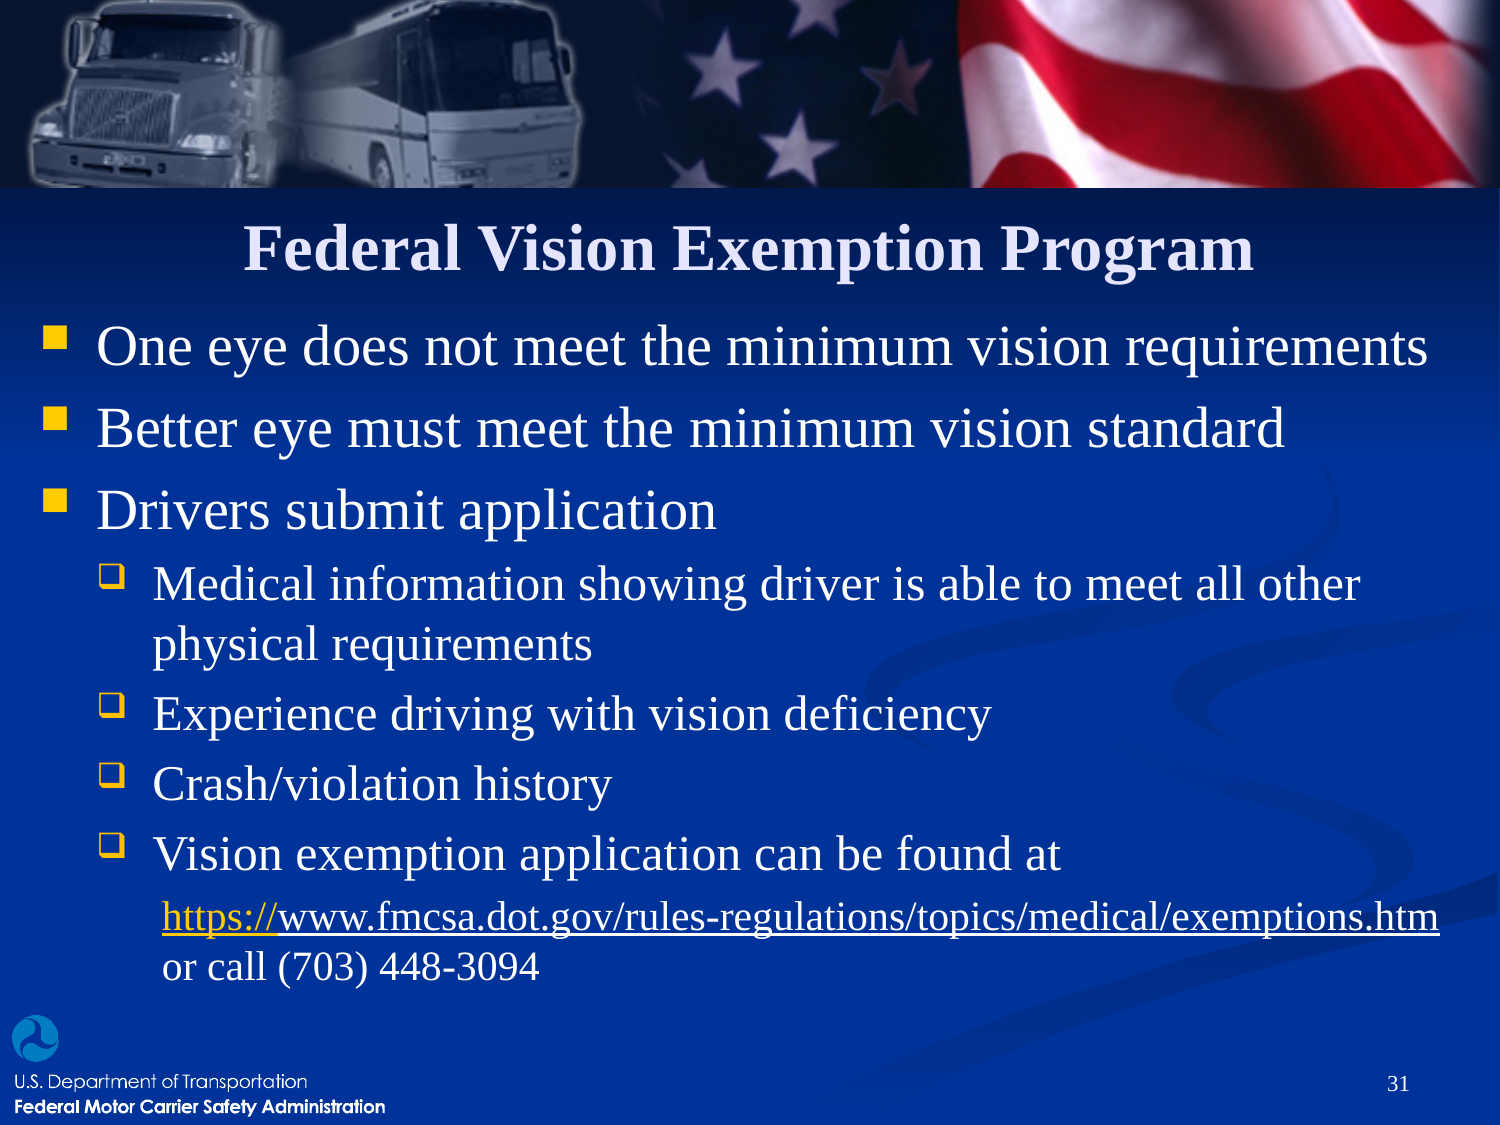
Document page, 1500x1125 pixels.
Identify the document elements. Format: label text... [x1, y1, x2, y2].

slide_number 31 [1249, 1049, 1426, 1104]
title Federal Vision Exemption Program [37, 174, 1463, 299]
picture [0, 0, 1500, 188]
list One eye does not meet the minimum vision requirements Better eye must meet the minimum vision standard Drivers submit application Medical information showing driver is able to meet all other physical requirements Experience driving with vision deficiency Crash/violation history Vision exemption application can be found at https://www.fmcsa.dot.gov/rules-regulations/topics/medical/exemptions.htm or call (703) 448-3094 [24, 299, 1463, 1088]
